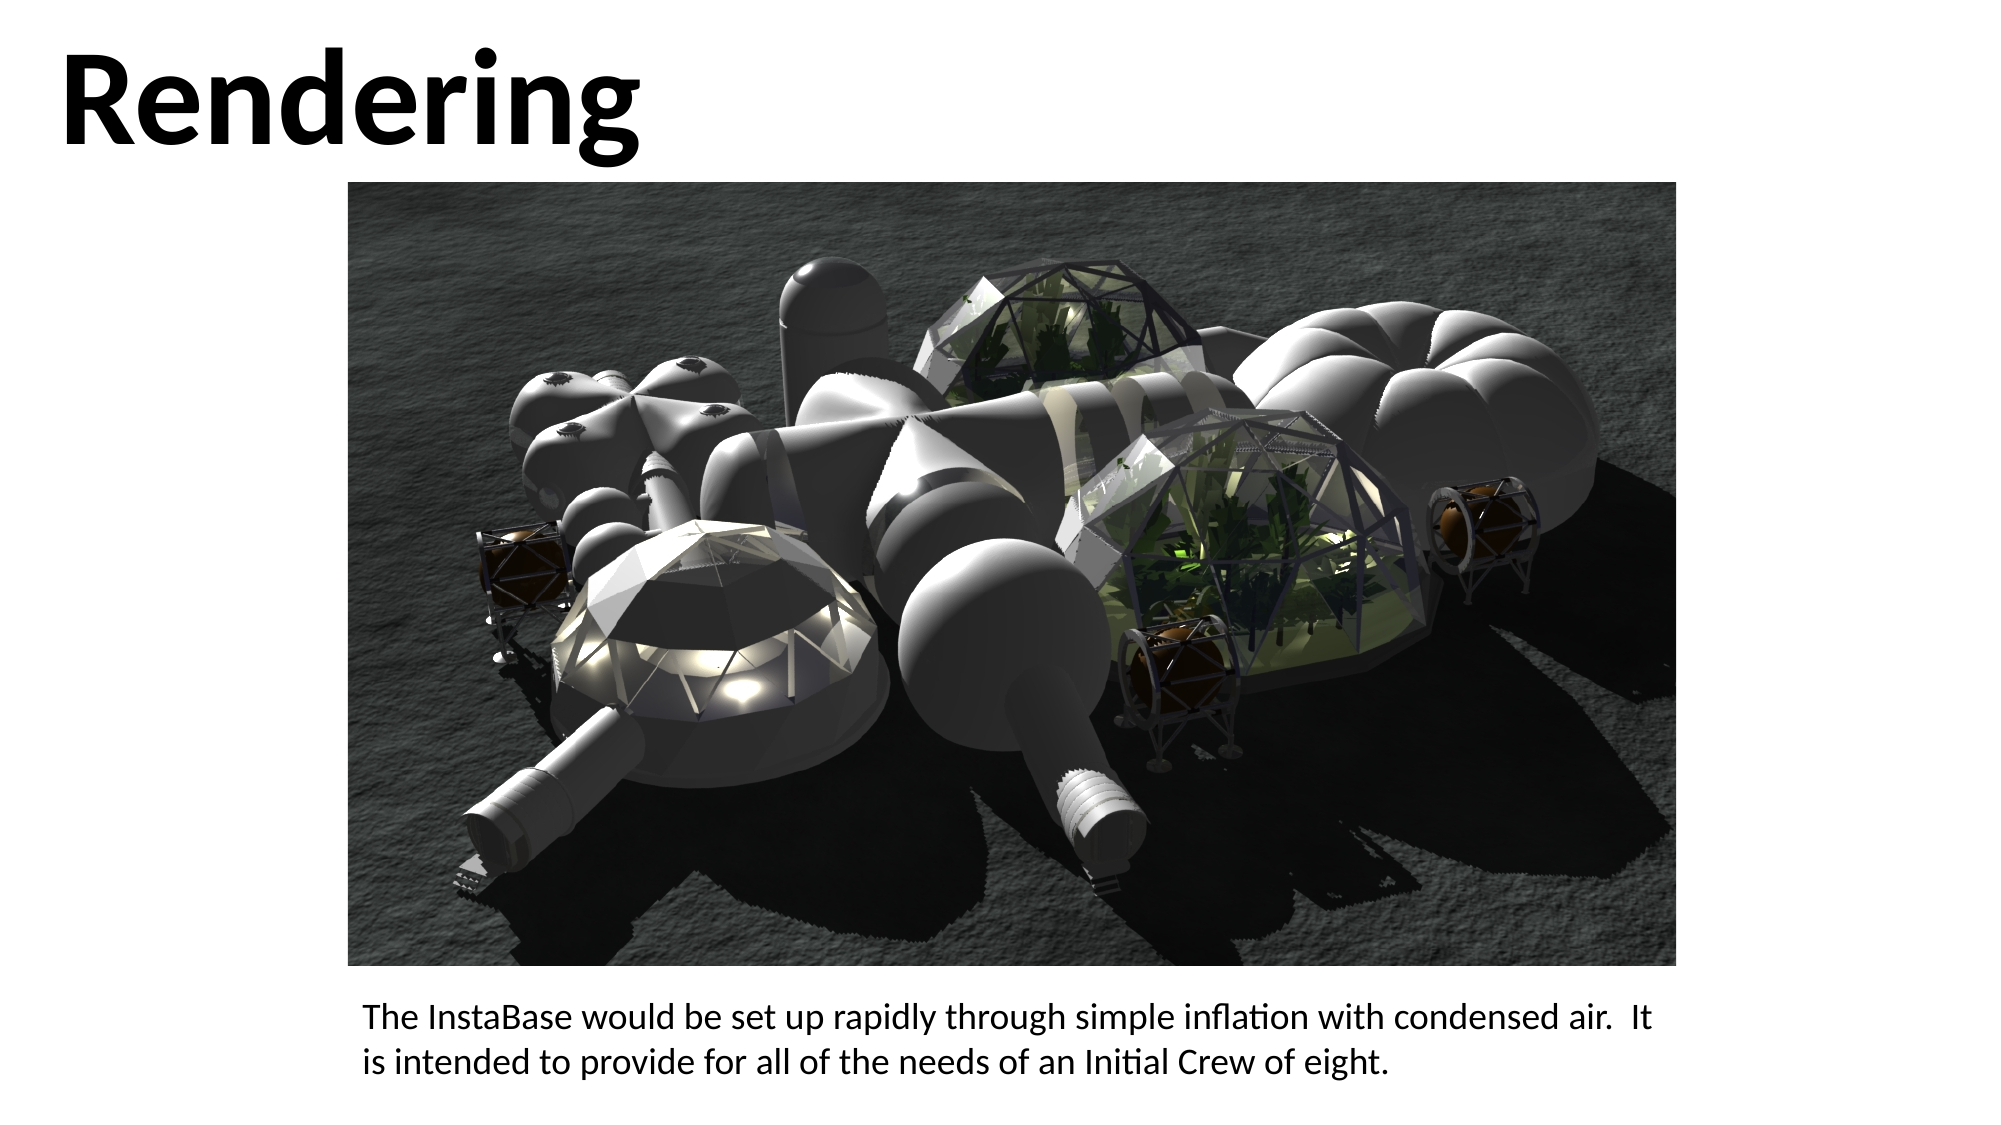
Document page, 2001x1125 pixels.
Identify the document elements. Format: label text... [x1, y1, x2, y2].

picture [347, 182, 1677, 966]
text_box Rendering [44, 0, 966, 180]
text_box The InstaBase would be set up rapidly through simple inflation with condensed air. It is intended to provide for all of the needs of an Initial Crew of eight. [347, 984, 1700, 1090]
